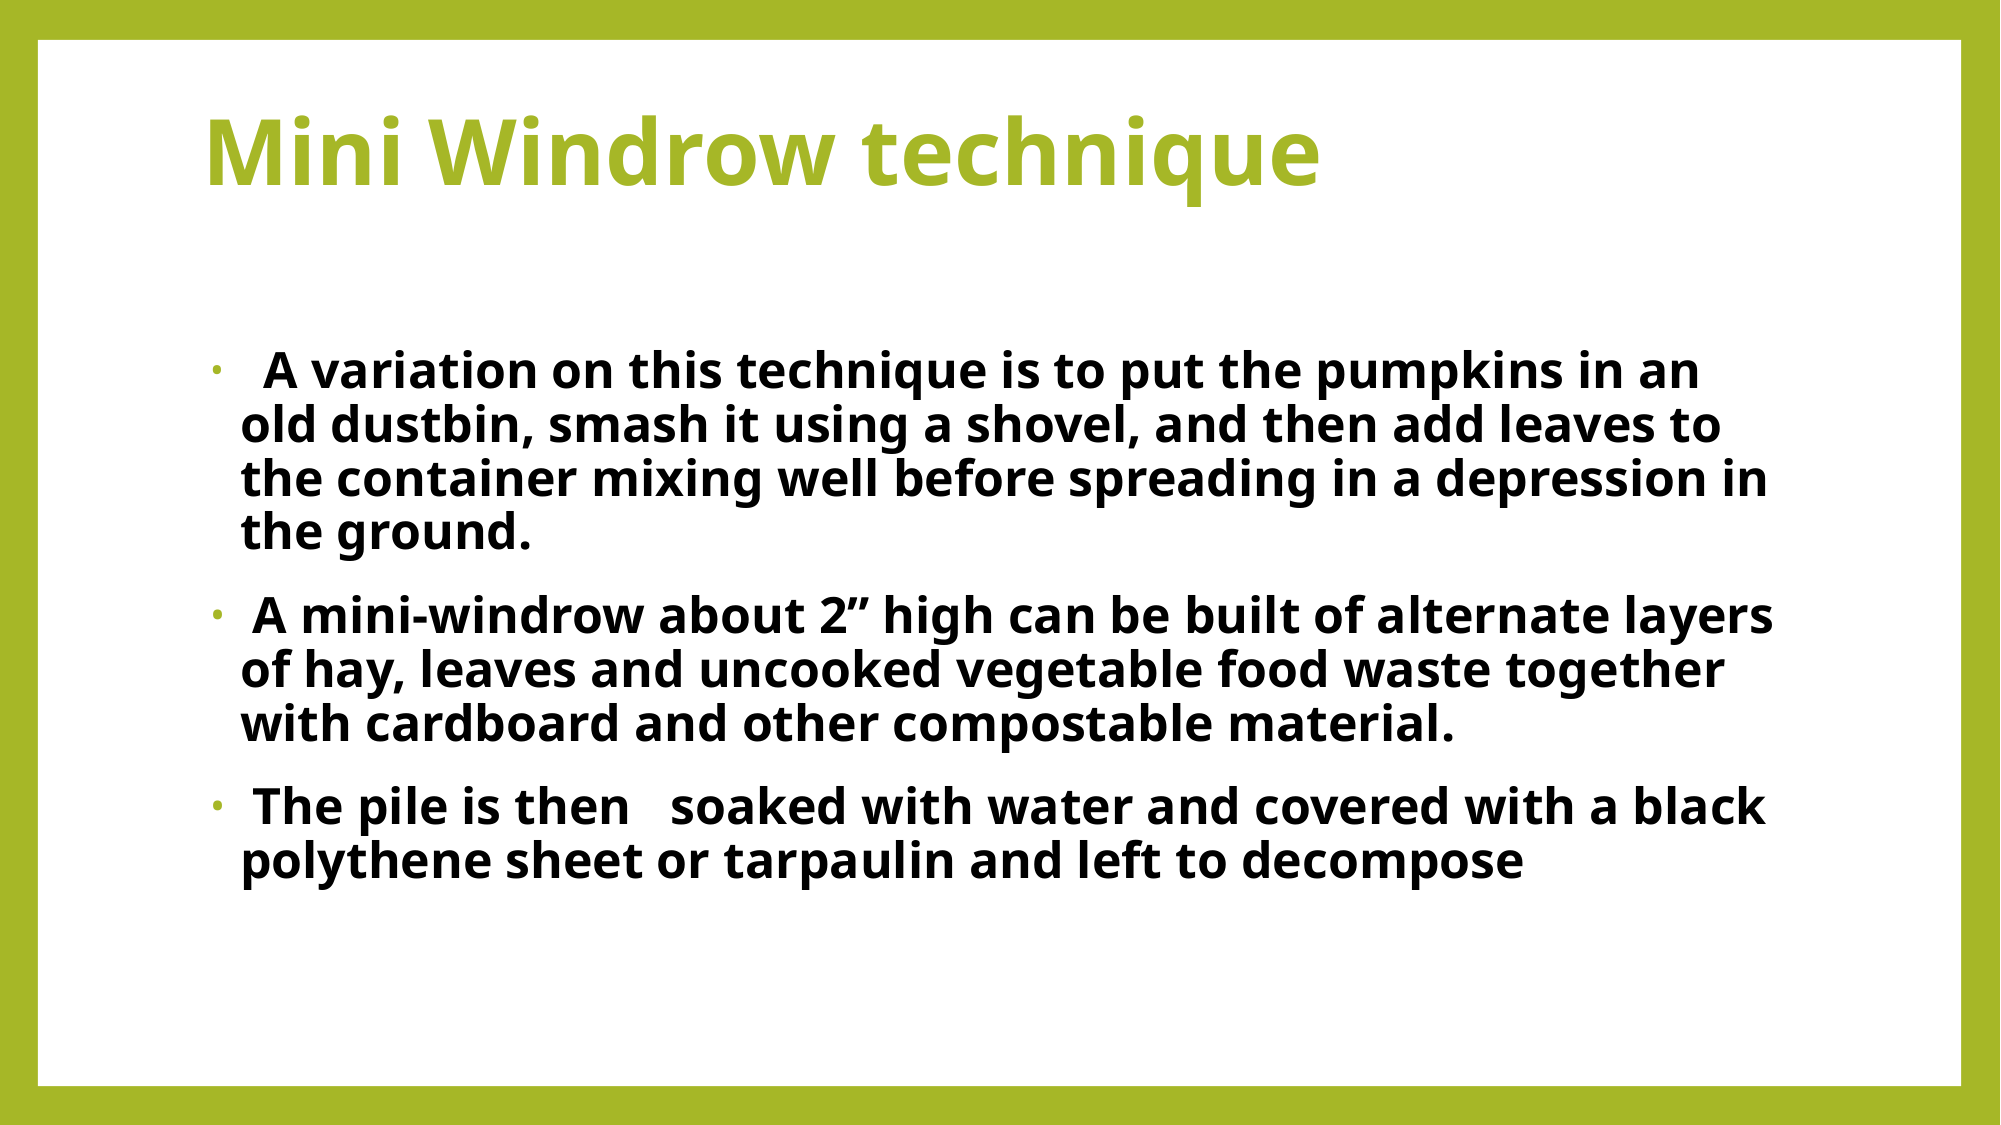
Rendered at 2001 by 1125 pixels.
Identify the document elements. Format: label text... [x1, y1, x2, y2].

list A variation on this technique is to put the pumpkins in an old dustbin, smash it using a shovel, and then add leaves to the container mixing well before spreading in a depression in the ground. A mini-windrow about 2” high can be built of alternate layers of hay, leaves and uncooked vegetable food waste together with cardboard and other compostable material. The pile is then soaked with water and covered with a black polythene sheet or tarpaulin and left to decompose [187, 337, 1808, 1000]
title Mini Windrow technique [187, 99, 1808, 323]
